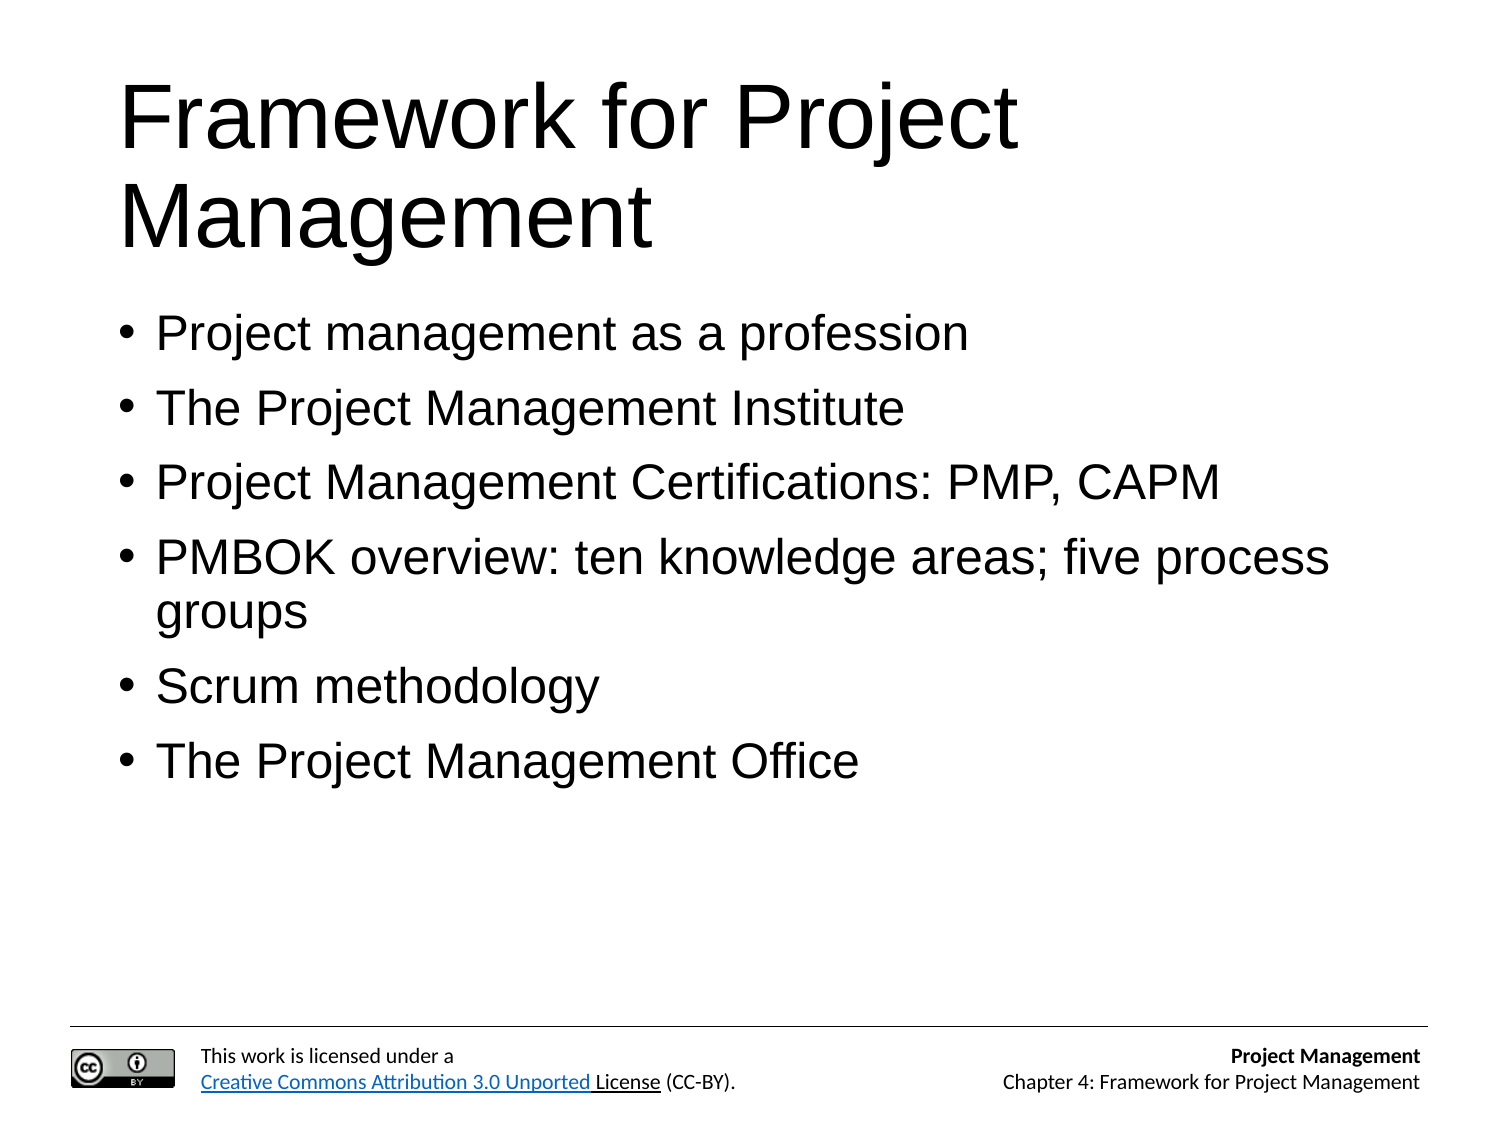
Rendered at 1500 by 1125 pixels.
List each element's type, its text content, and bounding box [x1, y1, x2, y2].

title Framework for Project Management [103, 59, 1397, 278]
list Project management as a profession The Project Management Institute Project Management Certifications: PMP, CAPM PMBOK overview: ten knowledge areas; five process groups Scrum methodology The Project Management Office [103, 299, 1397, 1014]
picture [71, 1049, 175, 1088]
